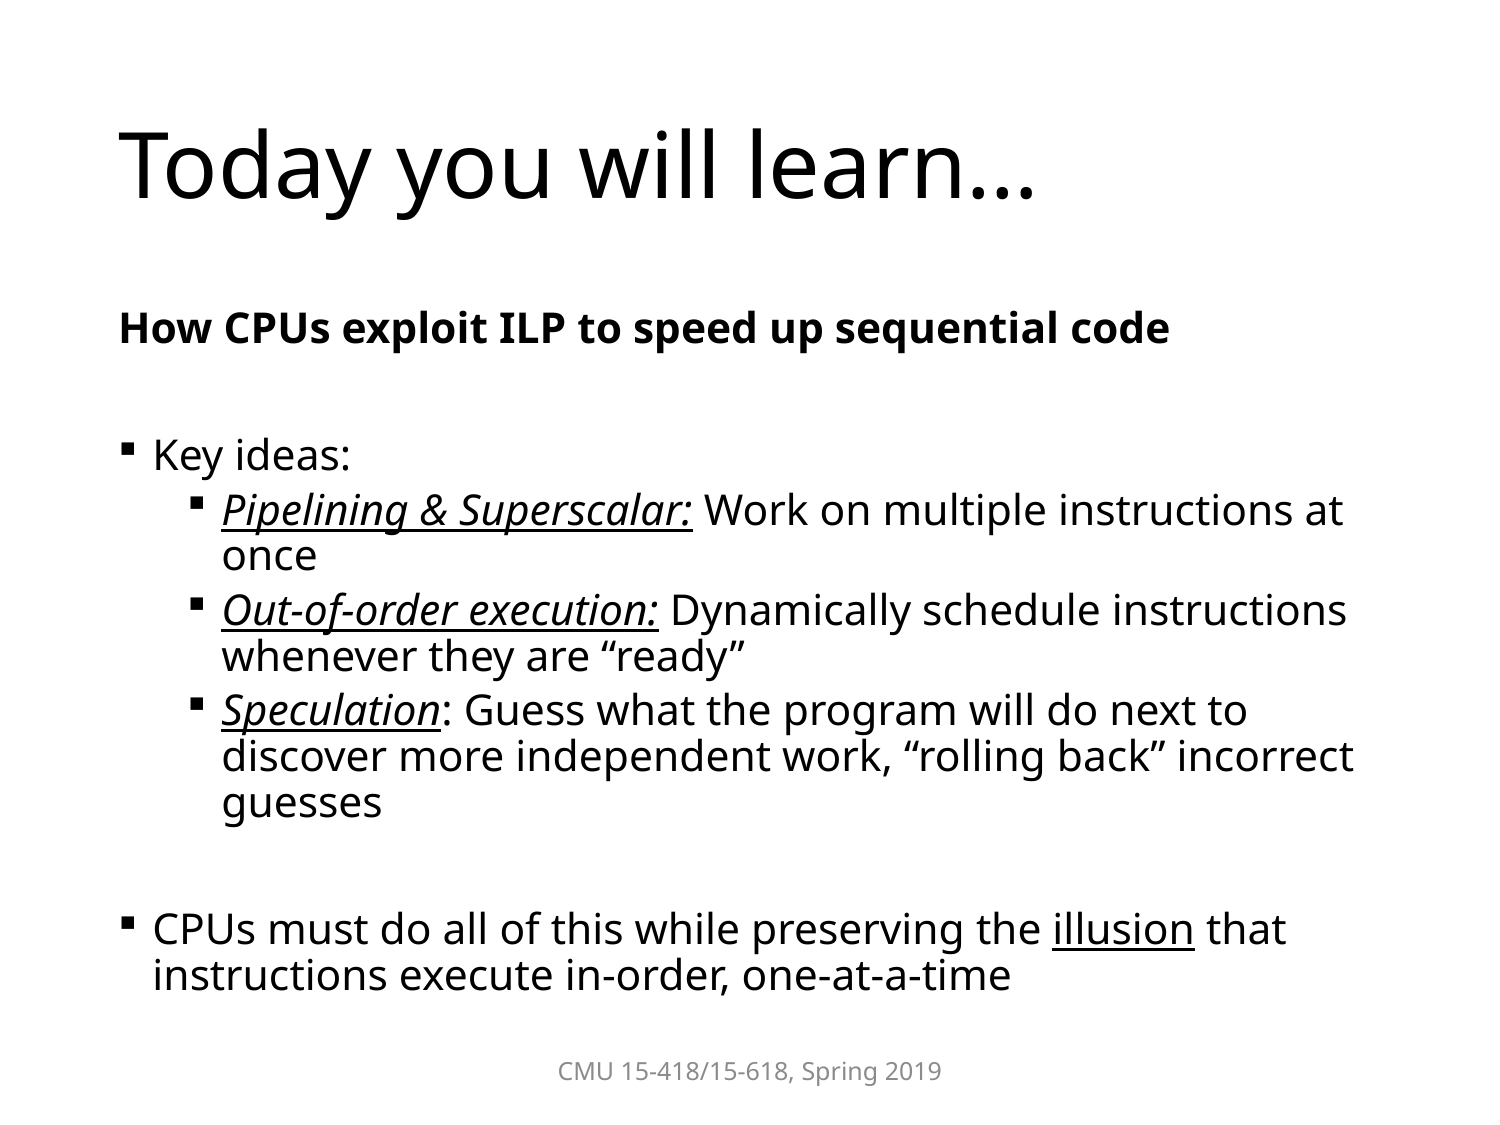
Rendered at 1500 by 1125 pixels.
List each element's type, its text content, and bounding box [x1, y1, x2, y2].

footer CMU 15-418/15-618, Spring 2019 [496, 1042, 1004, 1103]
title Today you will learn… [103, 59, 1397, 278]
list How CPUs exploit ILP to speed up sequential code Key ideas: Pipelining & Superscalar: Work on multiple instructions at once Out-of-order execution: Dynamically schedule instructions whenever they are “ready” Speculation: Guess what the program will do next to discover more independent work, “rolling back” incorrect guesses CPUs must do all of this while preserving the illusion that instructions execute in-order, one-at-a-time [103, 299, 1397, 1014]
